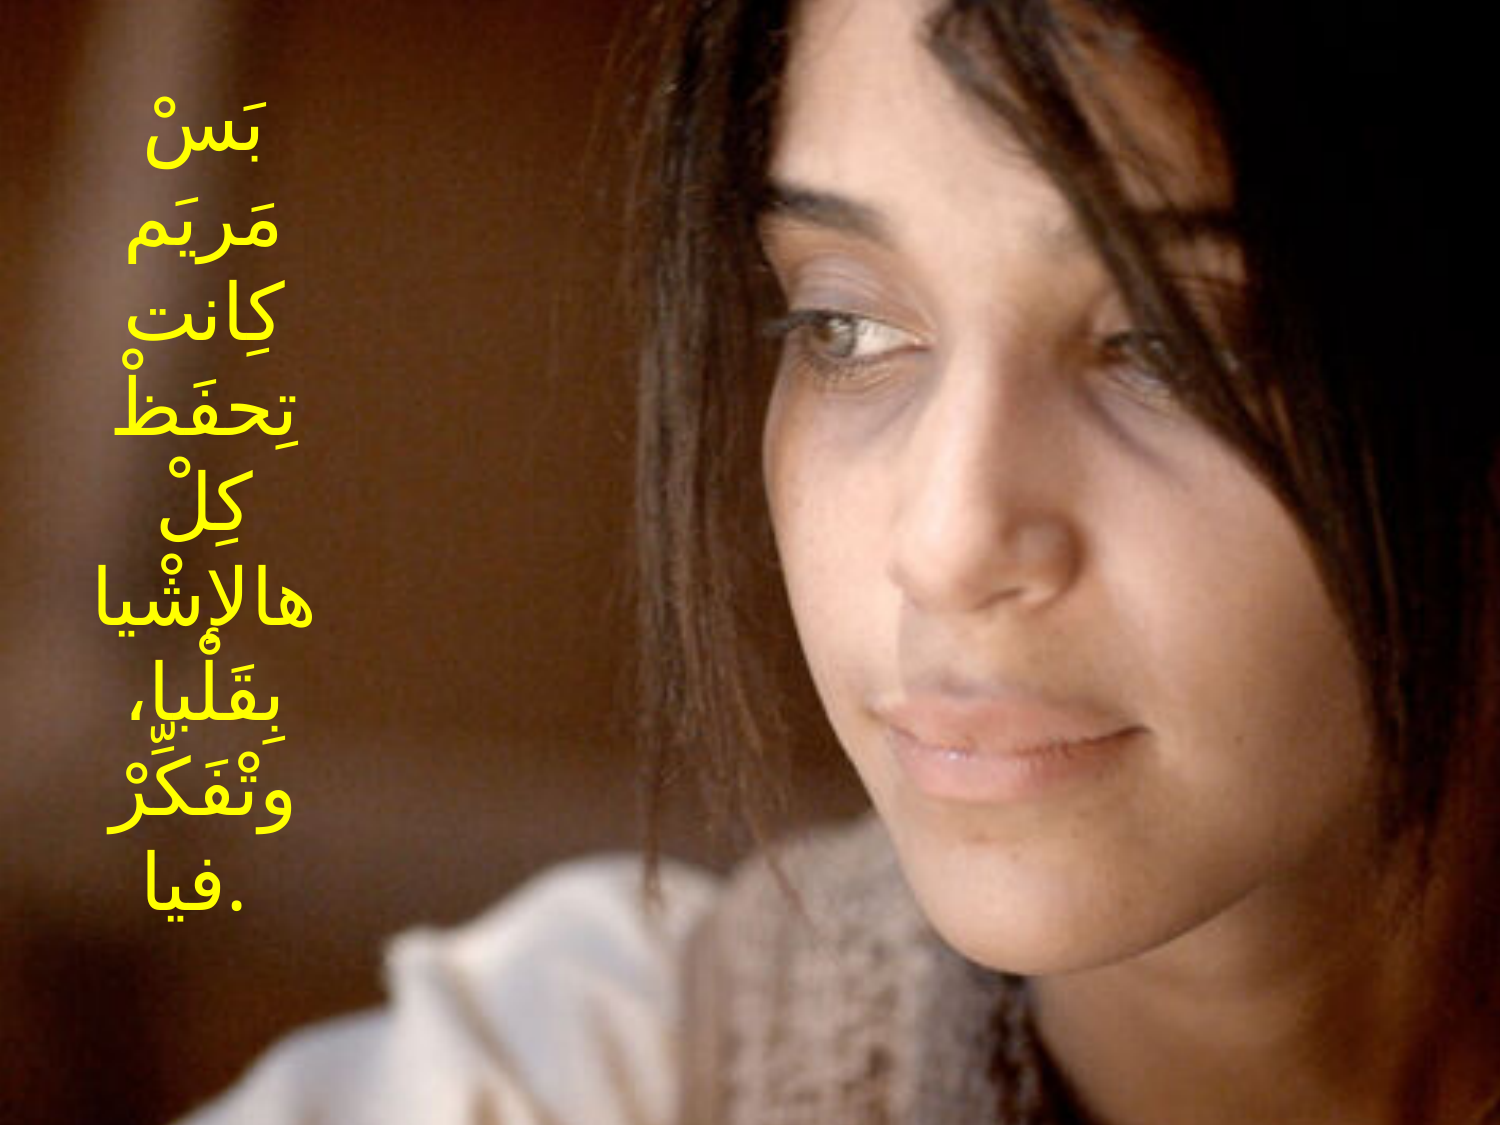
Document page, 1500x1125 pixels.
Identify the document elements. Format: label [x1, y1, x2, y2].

list [0, 0, 1500, 1125]
